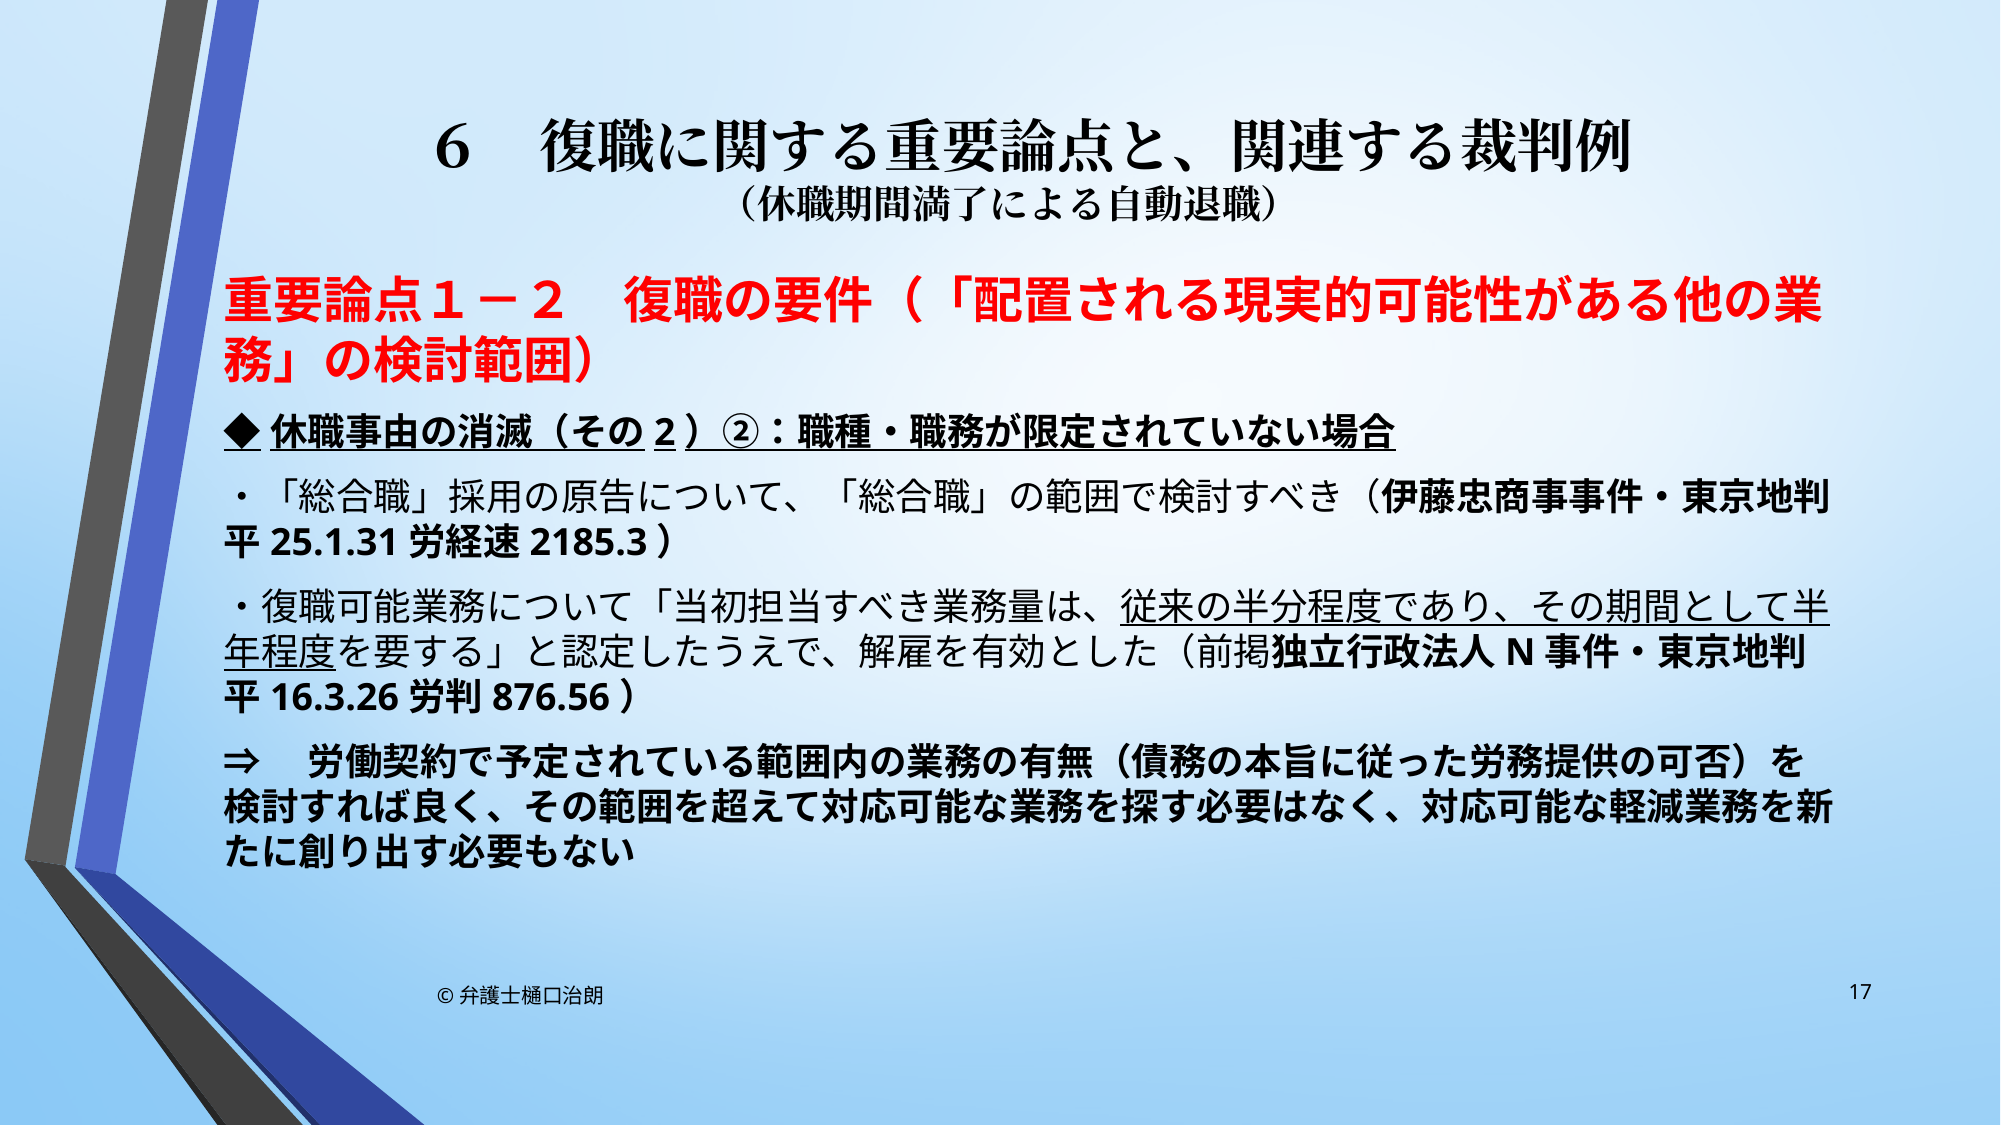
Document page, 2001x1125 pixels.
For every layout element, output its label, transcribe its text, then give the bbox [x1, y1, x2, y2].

slide_number 17 [1796, 962, 1887, 1023]
footer ©弁護士樋口治朗 [421, 965, 1584, 1025]
list 重要論点１－２ 復職の要件（「配置される現実的可能性がある他の業務」の検討範囲） ◆休職事由の消滅（その2）➁：職種・職務が限定されていない場合 ・「総合職」採用の原告について、「総合職」の範囲で検討すべき（伊藤忠商事事件・東京地判平25.1.31労経速2185.3） ・復職可能業務について「当初担当すべき業務量は、従来の半分程度であり、その期間として半年程度を要する」と認定したうえで、解雇を有効とした（前掲独立行政法人N事件・東京地判平16.3.26労判876.56） ⇒ 労働契約で予定されている範囲内の業務の有無（債務の本旨に従った労務提供の可否）を検討すれば良く、その範囲を超えて対応可能な業務を探す必要はなく、対応可能な軽減業務を新たに創り出す必要もない [208, 260, 1853, 916]
title ６ 復職に関する重要論点と、関連する裁判例 （休職期間満了による自動退職） [147, 102, 1910, 303]
